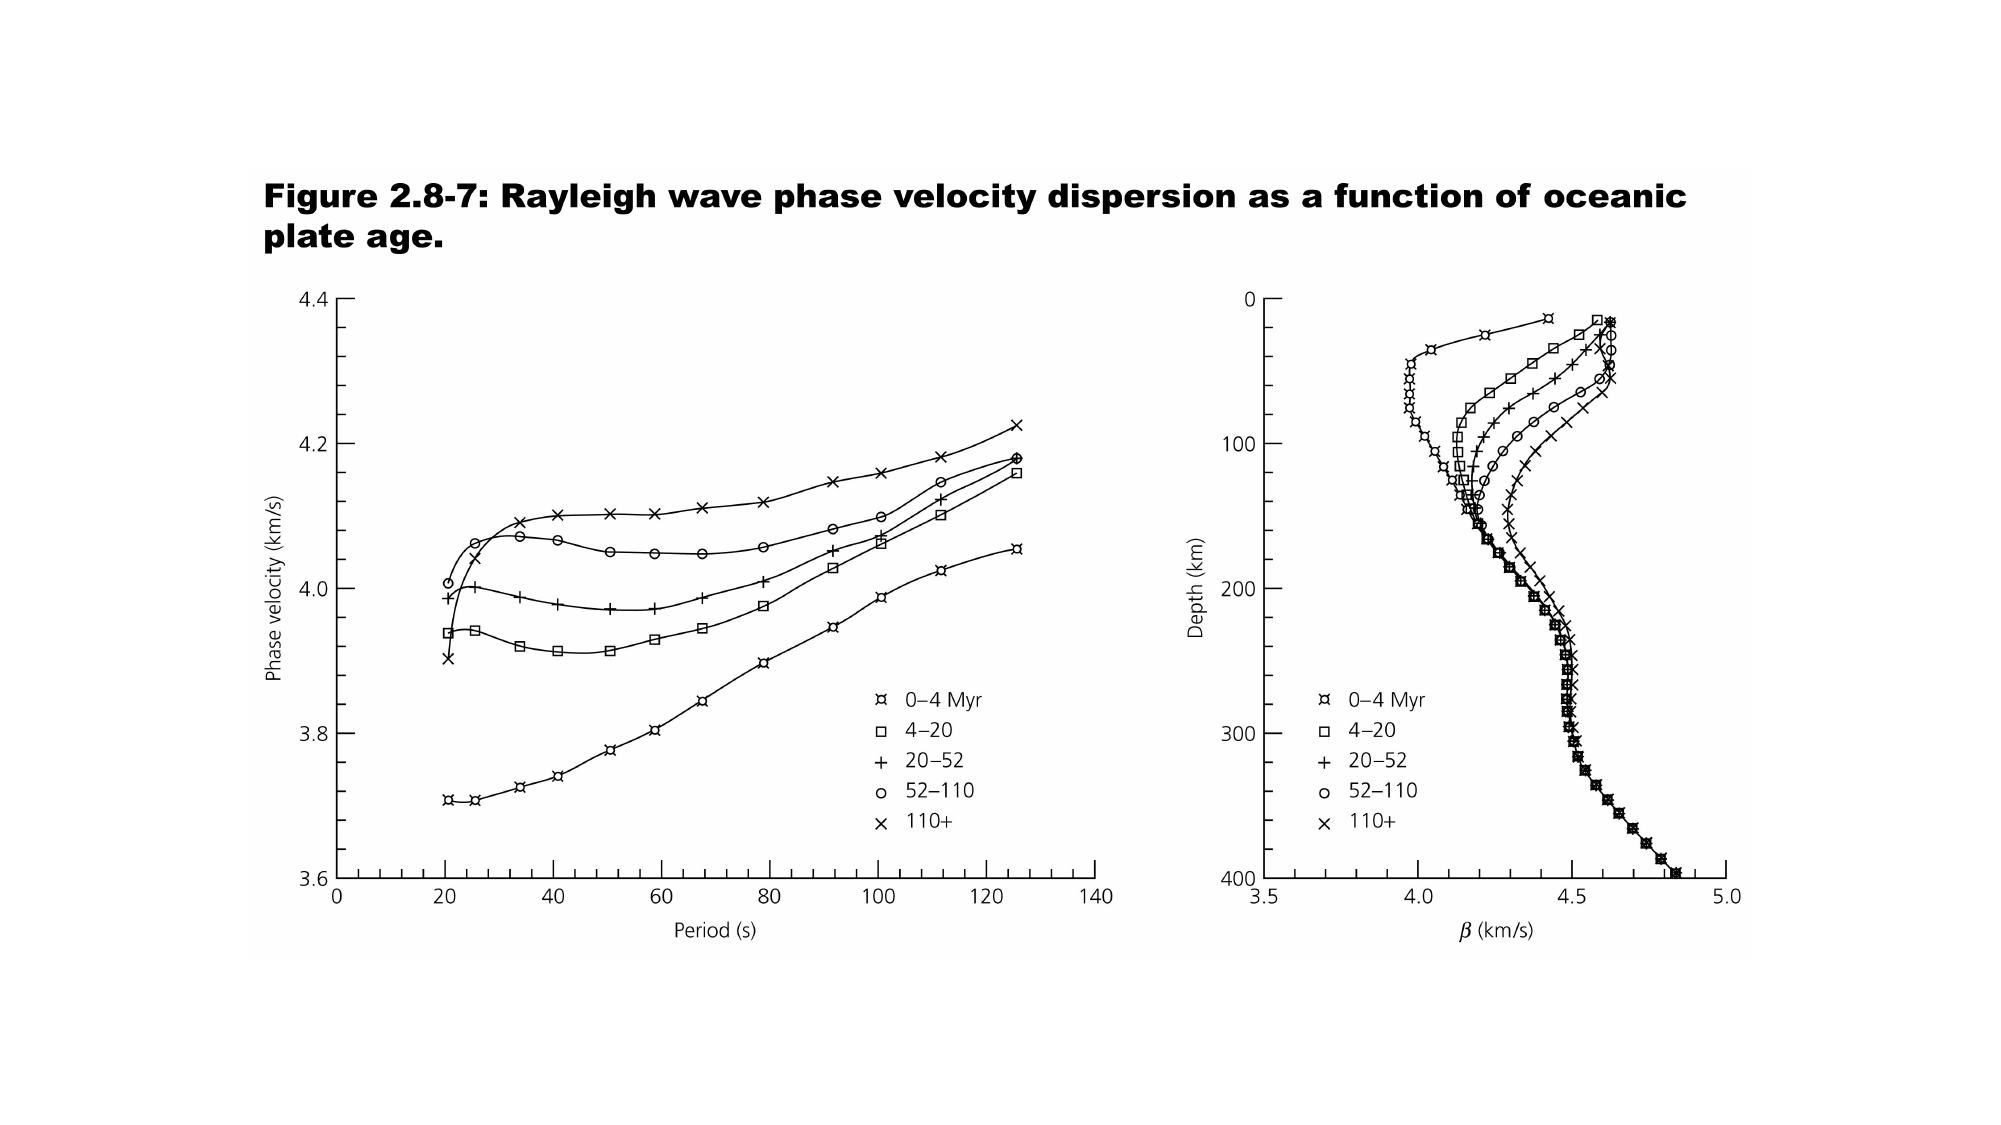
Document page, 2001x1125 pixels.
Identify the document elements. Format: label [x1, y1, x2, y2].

picture [249, 167, 1750, 958]
